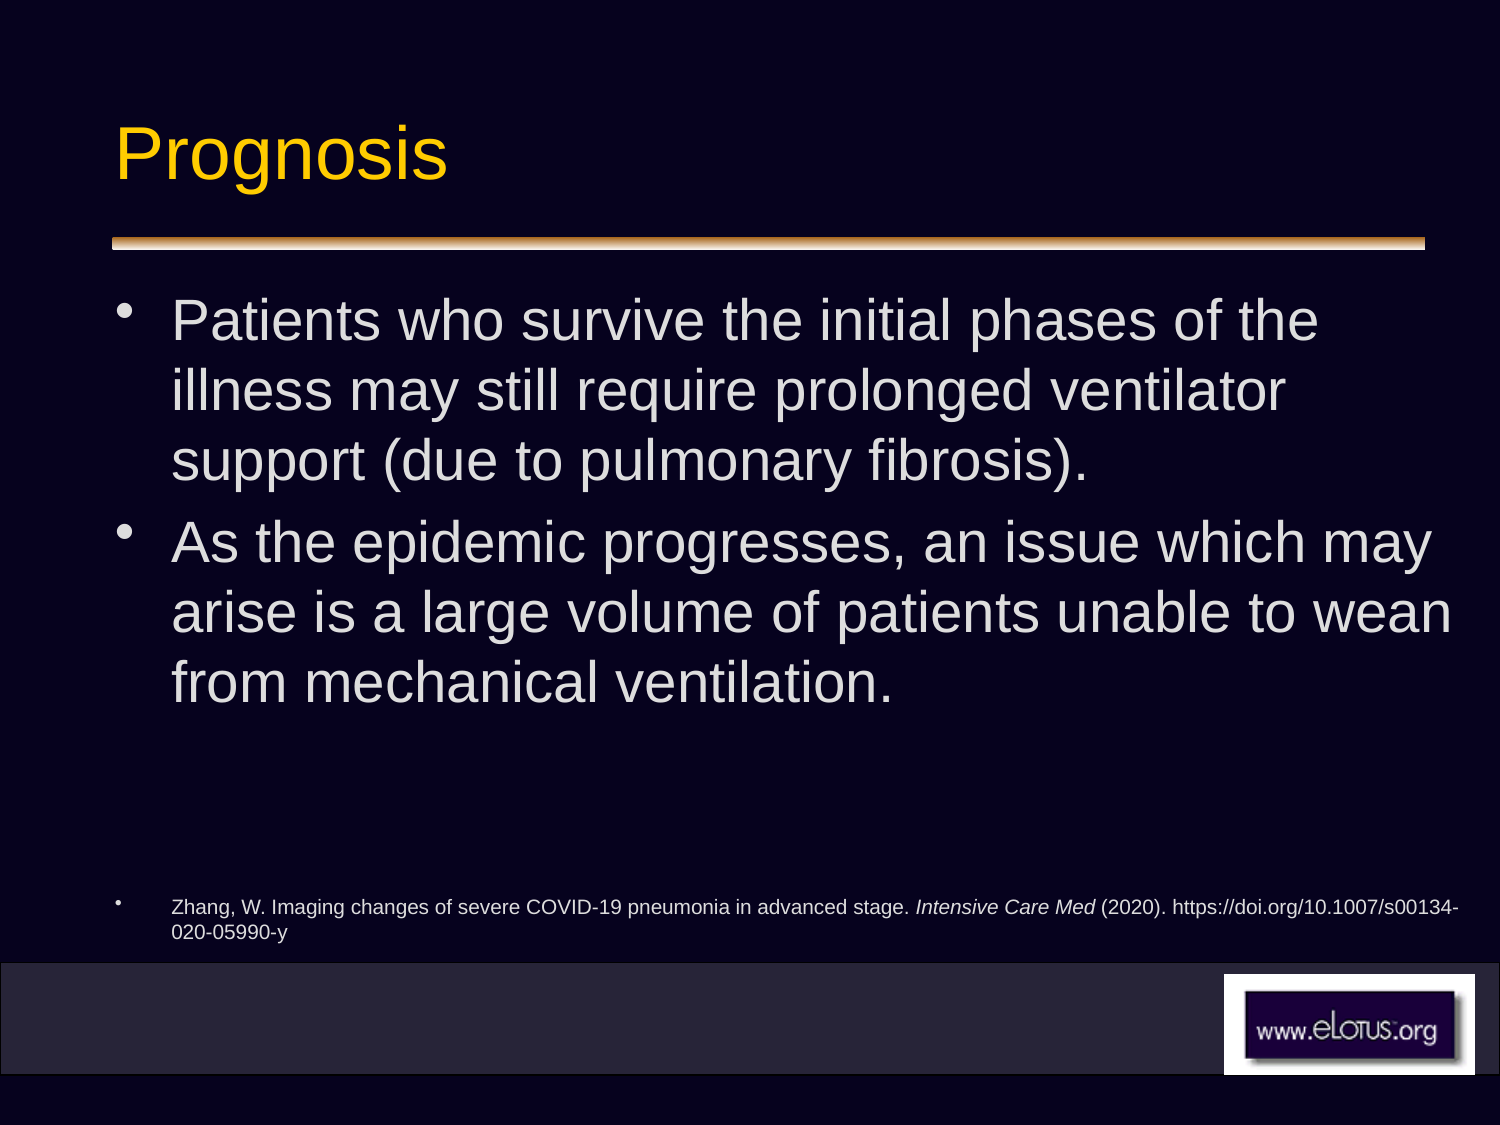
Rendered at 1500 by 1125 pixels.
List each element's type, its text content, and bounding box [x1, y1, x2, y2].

list Patients who survive the initial phases of the illness may still require prolonged ventilator support (due to pulmonary fibrosis). As the epidemic progresses, an issue which may arise is a large volume of patients unable to wean from mechanical ventilation. Zhang, W. Imaging changes of severe COVID-19 pneumonia in advanced stage. Intensive Care Med (2020). https://doi.org/10.1007/s00134-020-05990-y [99, 274, 1476, 988]
title Prognosis [99, 87, 1451, 213]
picture [1224, 988, 1475, 1075]
